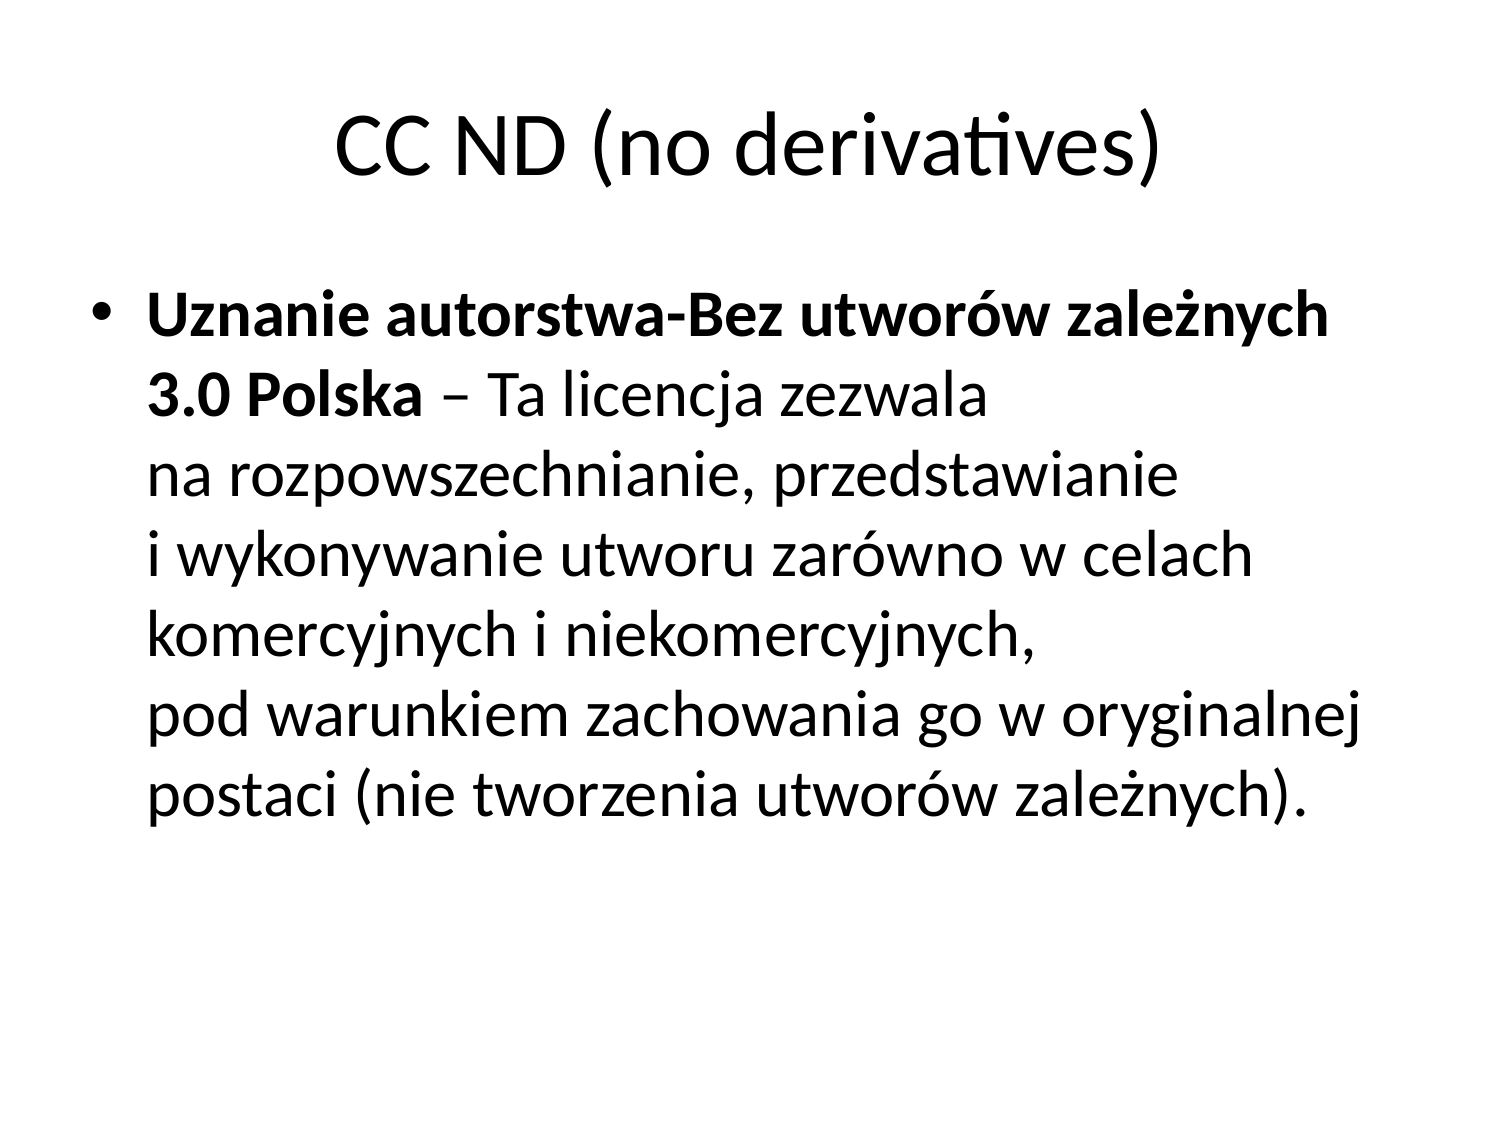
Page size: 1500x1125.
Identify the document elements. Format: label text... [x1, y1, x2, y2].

list Uznanie autorstwa-Bez utworów zależnych 3.0 Polska – Ta licencja zezwala na rozpowszechnianie, przedstawianie i wykonywanie utworu zarówno w celach komercyjnych i niekomercyjnych, pod warunkiem zachowania go w oryginalnej postaci (nie tworzenia utworów zależnych). [75, 262, 1425, 1005]
title CC ND (no derivatives) [75, 45, 1425, 233]
